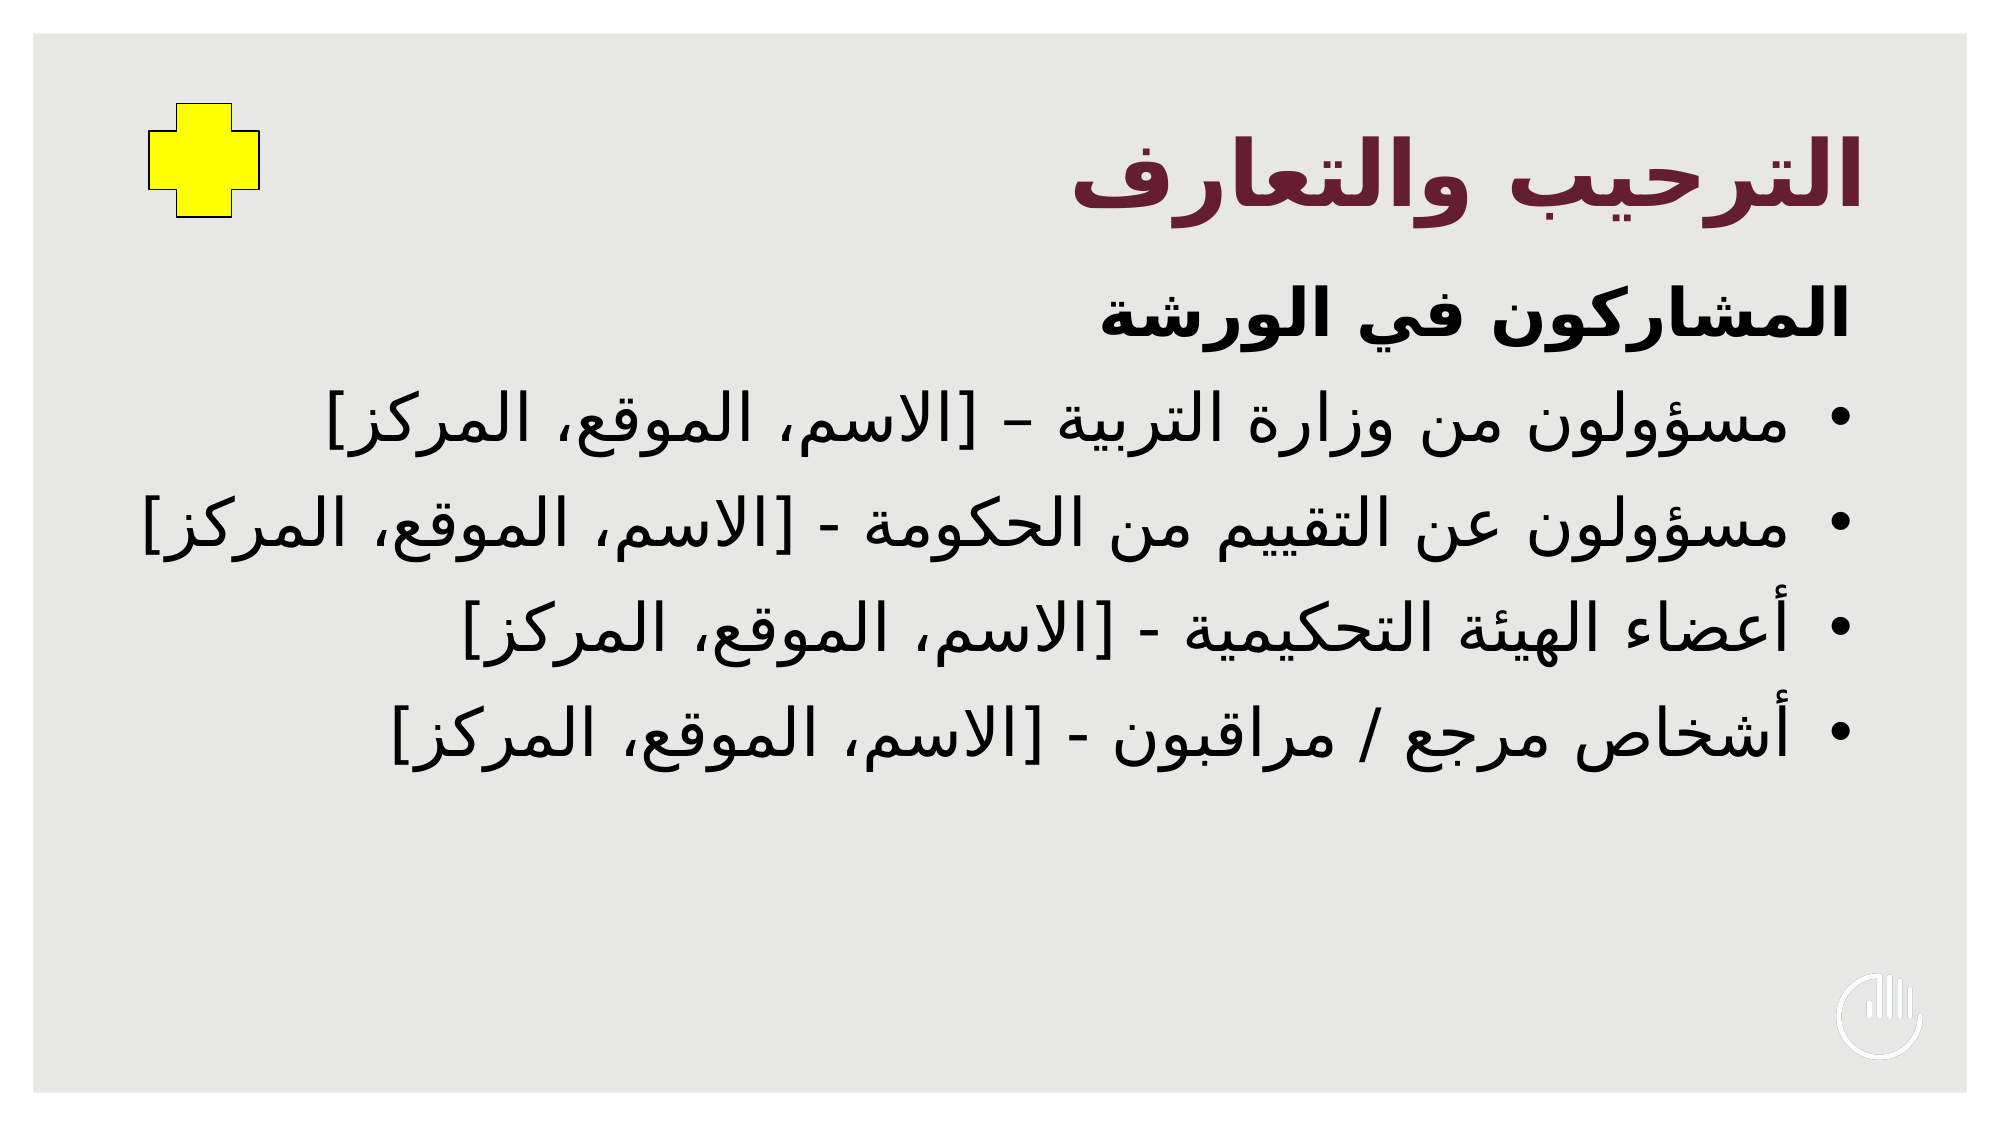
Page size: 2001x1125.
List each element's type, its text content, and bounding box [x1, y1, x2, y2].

text_box [149, 103, 260, 217]
title الترحيب والتعارف [99, 106, 1884, 233]
picture [1818, 964, 1949, 1071]
list المشاركون في الورشة مسؤولون من وزارة التربية – [الاسم، الموقع، المركز] مسؤولون عن التقييم من الحكومة - [الاسم، الموقع، المركز] أعضاء الهيئة التحكيمية - [الاسم، الموقع، المركز] أشخاص مرجع / مراقبون - [الاسم، الموقع، المركز] [99, 262, 1884, 988]
